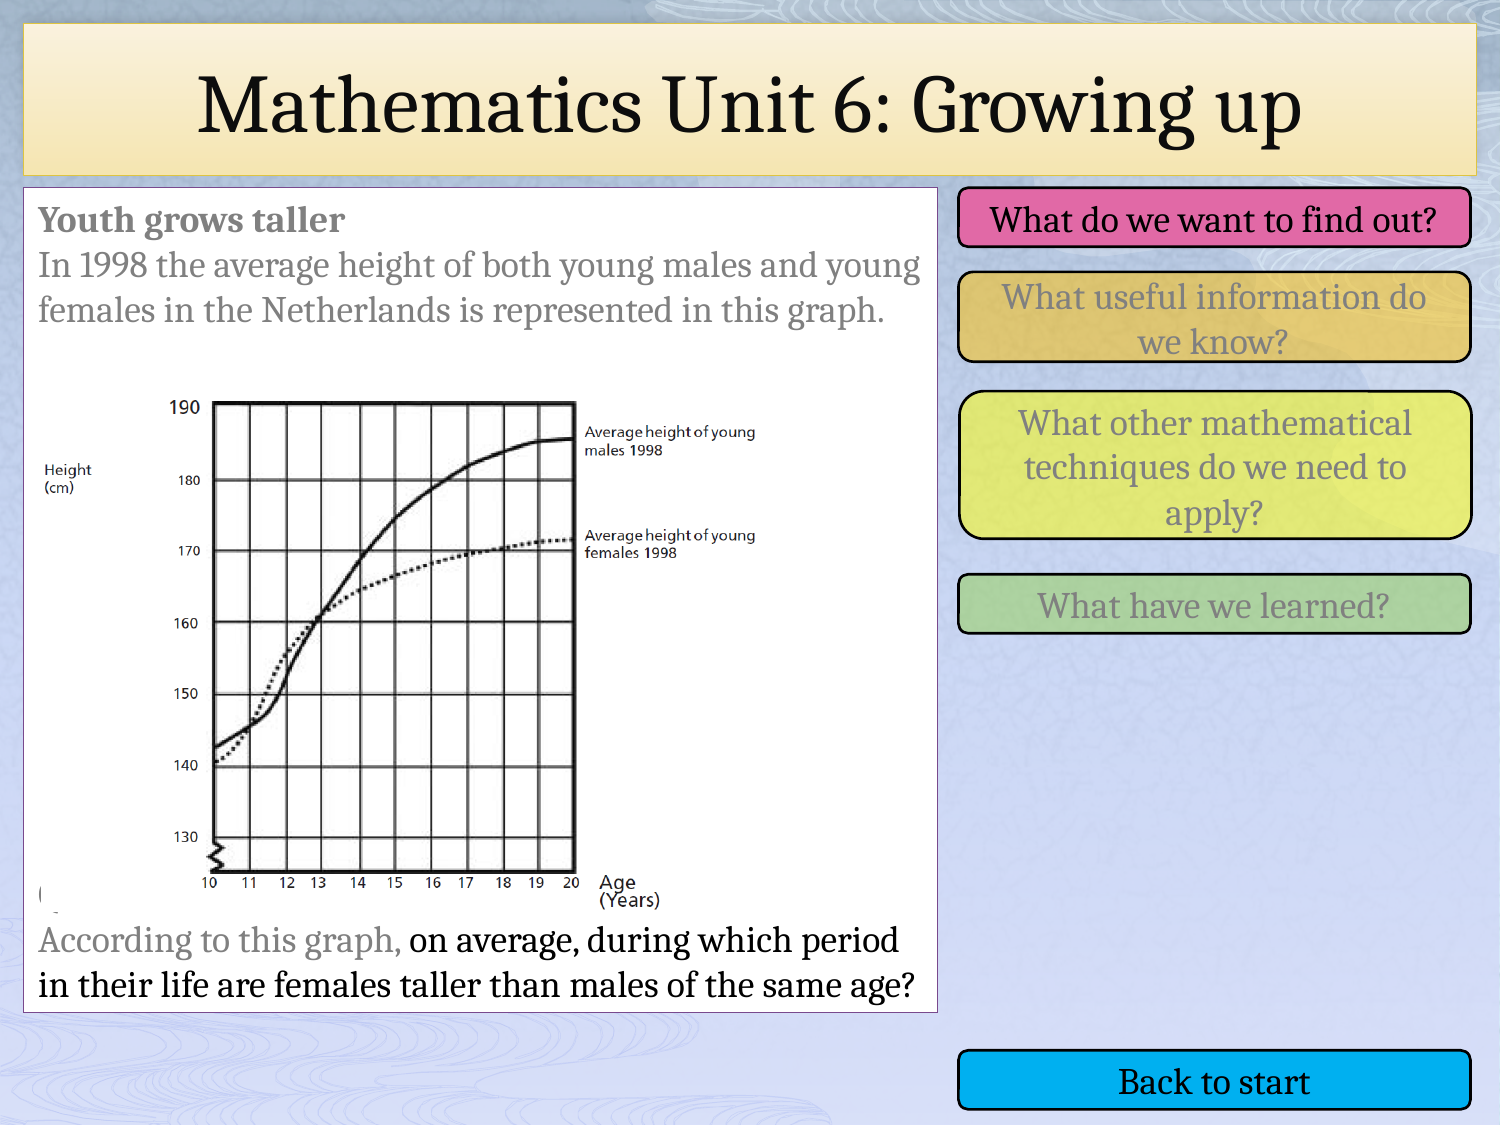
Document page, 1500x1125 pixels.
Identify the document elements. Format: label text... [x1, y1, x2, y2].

text_box Youth grows taller In 1998 the average height of both young males and young females in the Netherlands is represented in this graph. QUESTION 6.3 According to this graph, on average, during which period in their life are females taller than males of the same age? [23, 187, 938, 1013]
text_box What do we want to find out? [957, 186, 1472, 249]
text_box Back to start [957, 1048, 1472, 1111]
title Mathematics Unit 6: Growing up [23, 23, 1477, 176]
text_box What have we learned? [957, 572, 1472, 635]
text_box What other mathematical techniques do we need to apply? [958, 389, 1473, 541]
text_box What useful information do we know? [957, 270, 1472, 364]
picture [41, 386, 762, 912]
